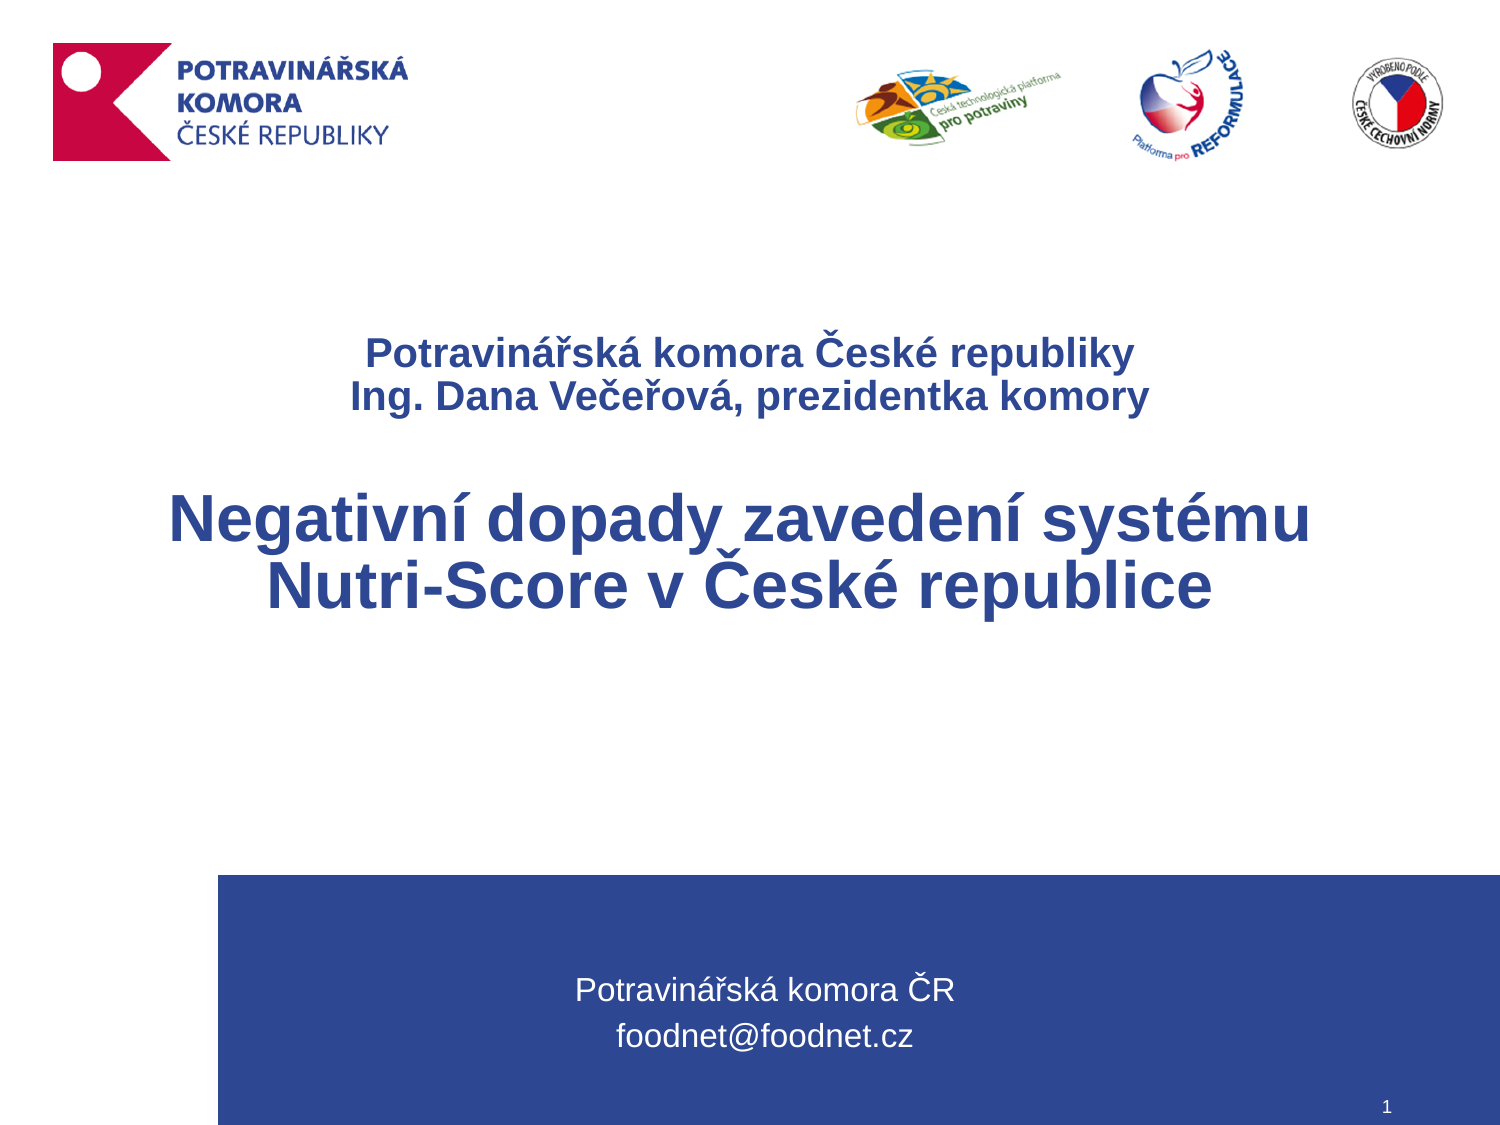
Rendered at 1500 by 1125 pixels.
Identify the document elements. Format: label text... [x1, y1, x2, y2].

picture [53, 43, 408, 161]
slide_number 1 [1194, 1087, 1408, 1124]
title Potravinářská komora České republiky Ing. Dana Večeřová, prezidentka komory Negativní dopady zavedení systému Nutri-Score v České republice [23, 326, 1477, 502]
subtitle Potravinářská komora ČR foodnet@foodnet.cz [229, 960, 1301, 1123]
picture [817, 19, 1500, 223]
